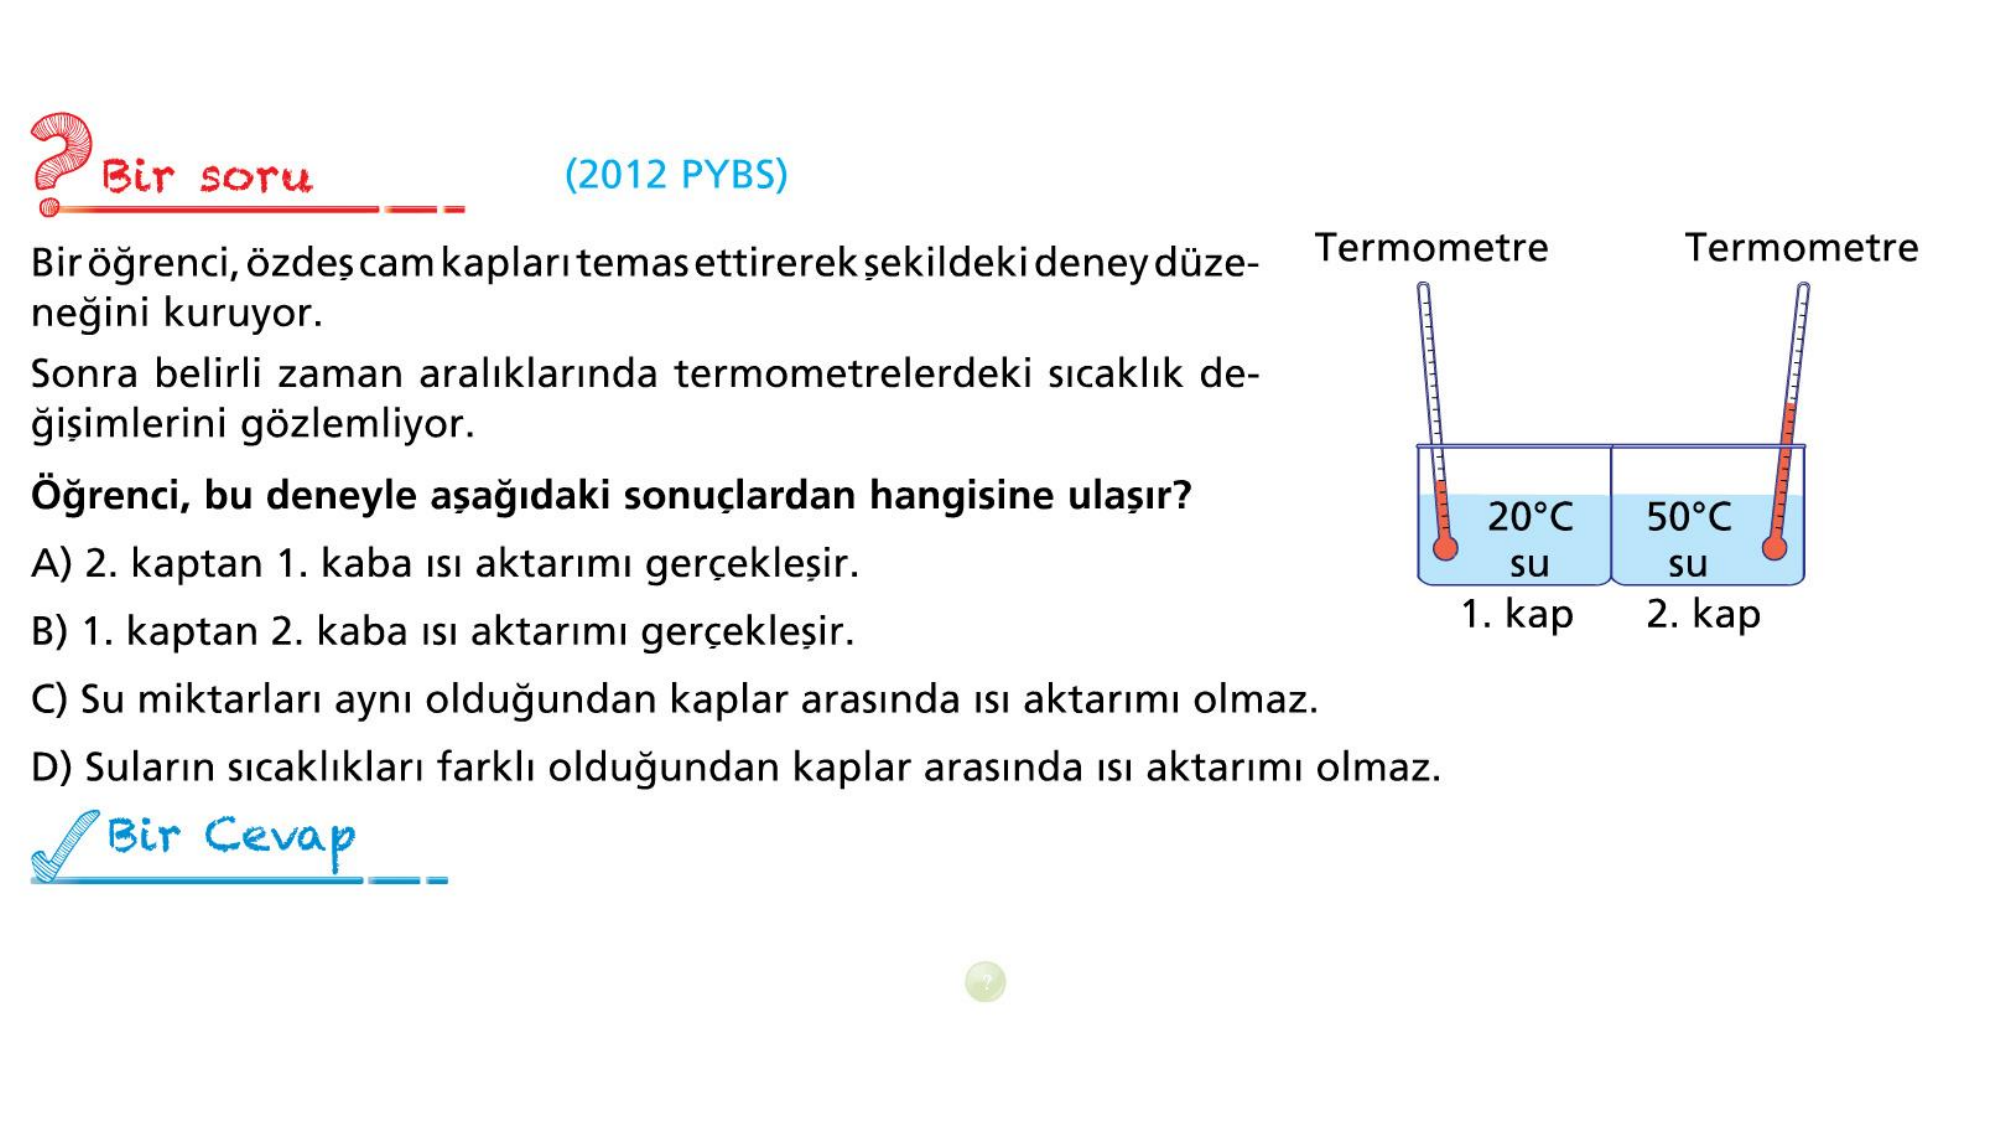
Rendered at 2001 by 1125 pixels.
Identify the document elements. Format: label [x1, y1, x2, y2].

picture [0, 82, 2000, 1043]
